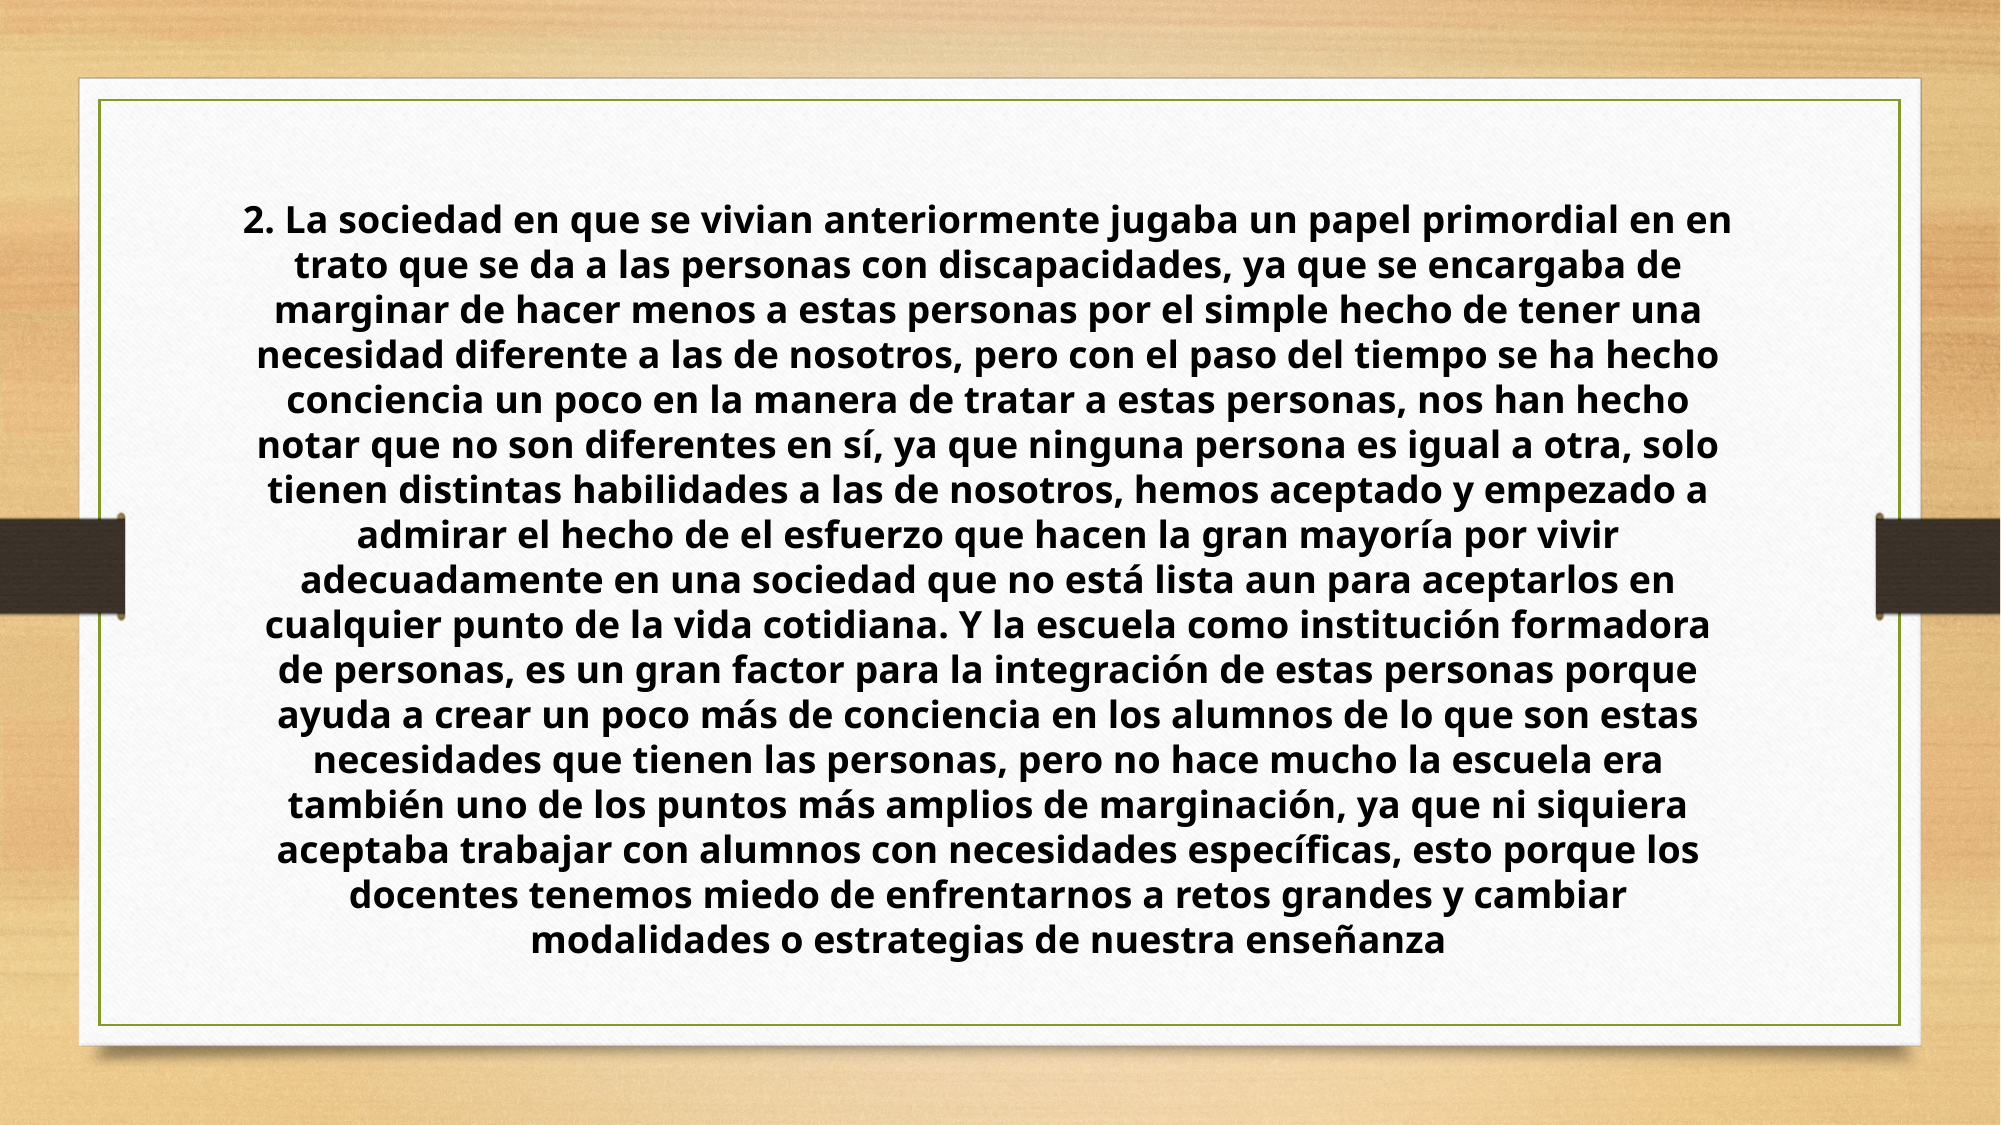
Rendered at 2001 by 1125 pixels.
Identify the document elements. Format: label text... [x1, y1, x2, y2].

text_box 2. La sociedad en que se vivian anteriormente jugaba un papel primordial en en trato que se da a las personas con discapacidades, ya que se encargaba de marginar de hacer menos a estas personas por el simple hecho de tener una necesidad diferente a las de nosotros, pero con el paso del tiempo se ha hecho conciencia un poco en la manera de tratar a estas personas, nos han hecho notar que no son diferentes en sí, ya que ninguna persona es igual a otra, solo tienen distintas habilidades a las de nosotros, hemos aceptado y empezado a admirar el hecho de el esfuerzo que hacen la gran mayoría por vivir adecuadamente en una sociedad que no está lista aun para aceptarlos en cualquier punto de la vida cotidiana. Y la escuela como institución formadora de personas, es un gran factor para la integración de estas personas porque ayuda a crear un poco más de conciencia en los alumnos de lo que son estas necesidades que tienen las personas, pero no hace mucho la escuela era también uno de los puntos más amplios de marginación, ya que ni siquiera aceptaba trabajar con alumnos con necesidades específicas, esto porque los docentes tenemos miedo de enfrentarnos a retos grandes y cambiar modalidades o estrategias de nuestra enseñanza [227, 188, 1751, 969]
picture [0, 0, 2001, 1125]
